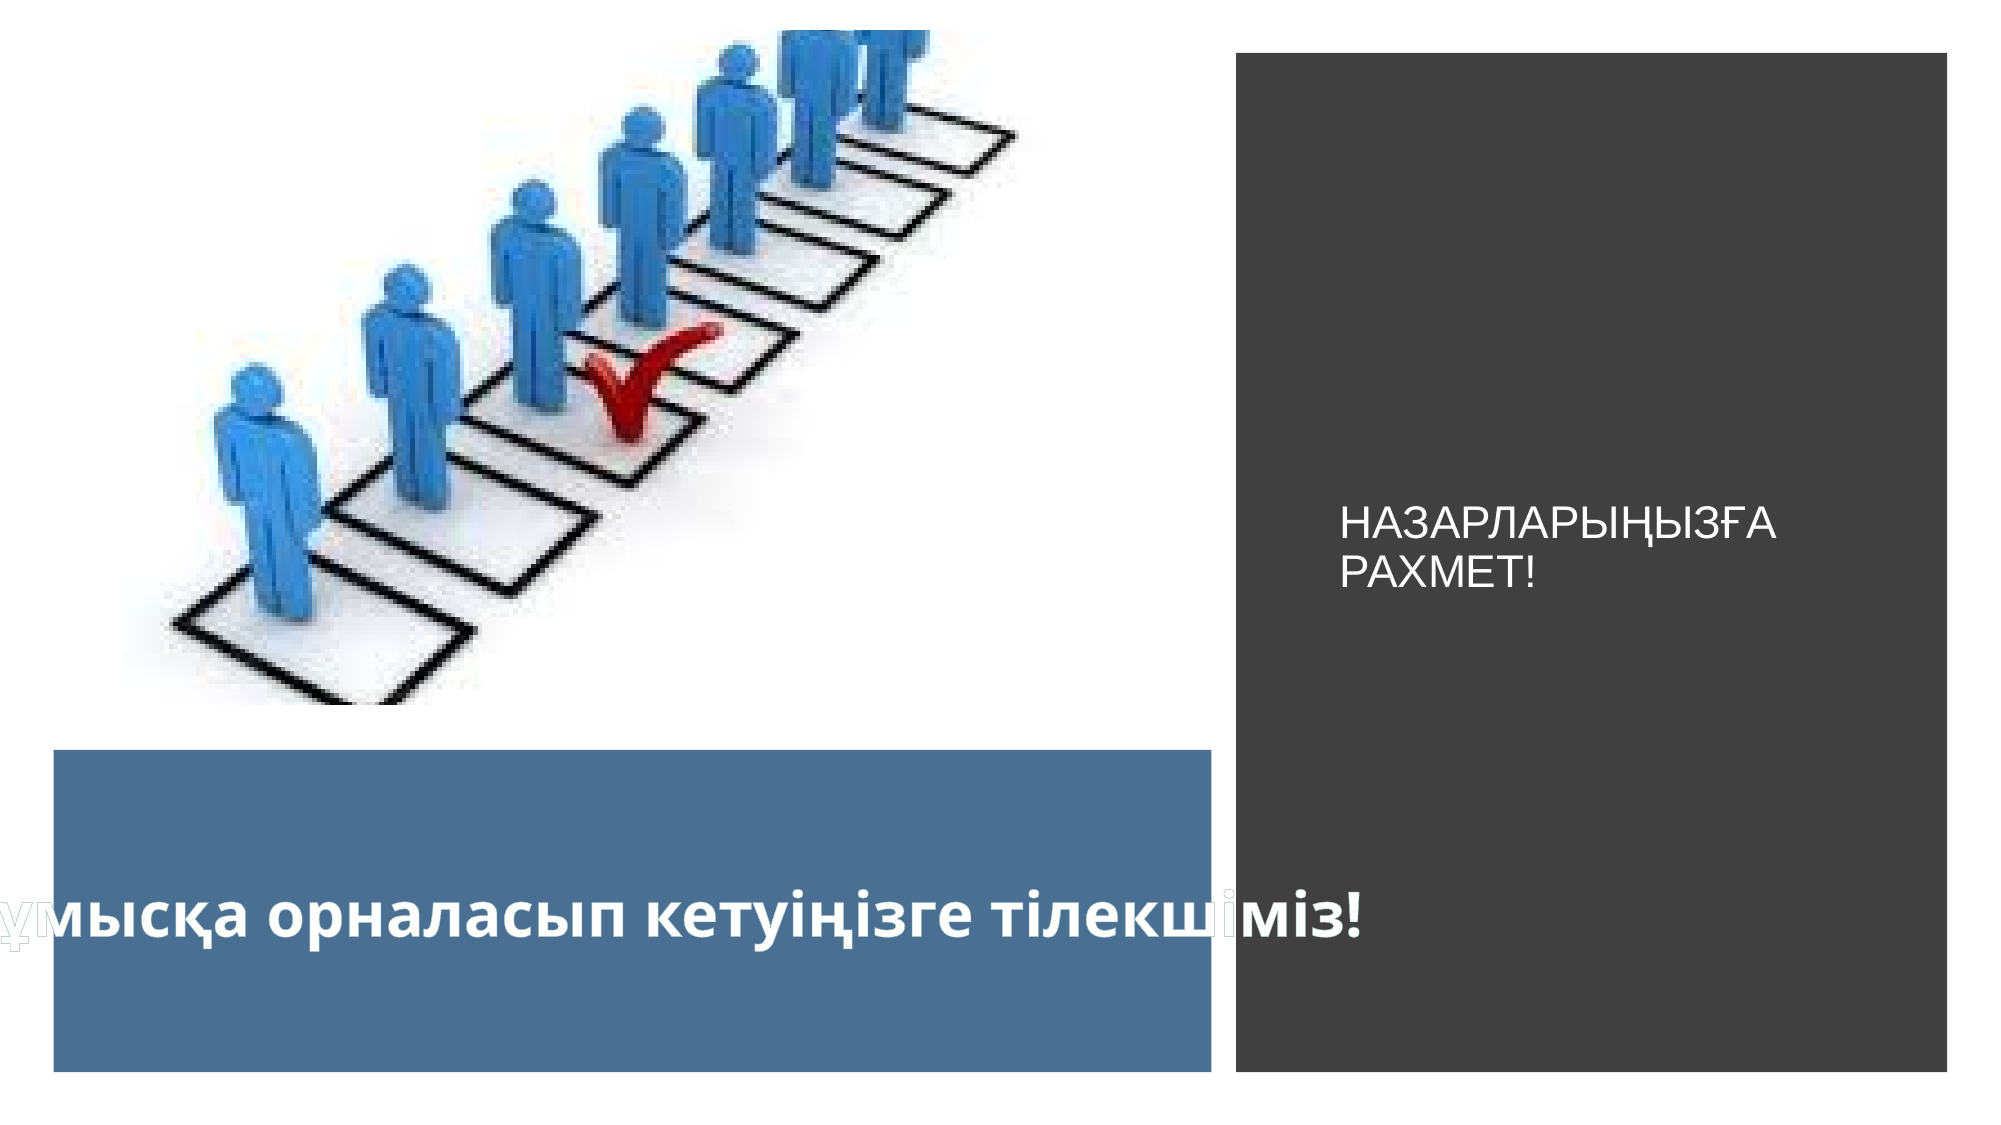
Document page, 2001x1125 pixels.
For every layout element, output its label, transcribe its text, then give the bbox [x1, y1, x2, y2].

text_box Жұмысқа орналасып кетуіңізге тілекшіміз! [0, 866, 1380, 957]
text_box [1235, 51, 1948, 1074]
list НАЗАРЛАРЫҢЫЗҒА РАХМЕТ! [1317, 150, 1879, 947]
text_box [52, 749, 1213, 866]
text_box [52, 957, 1213, 1073]
picture [53, 30, 1212, 705]
